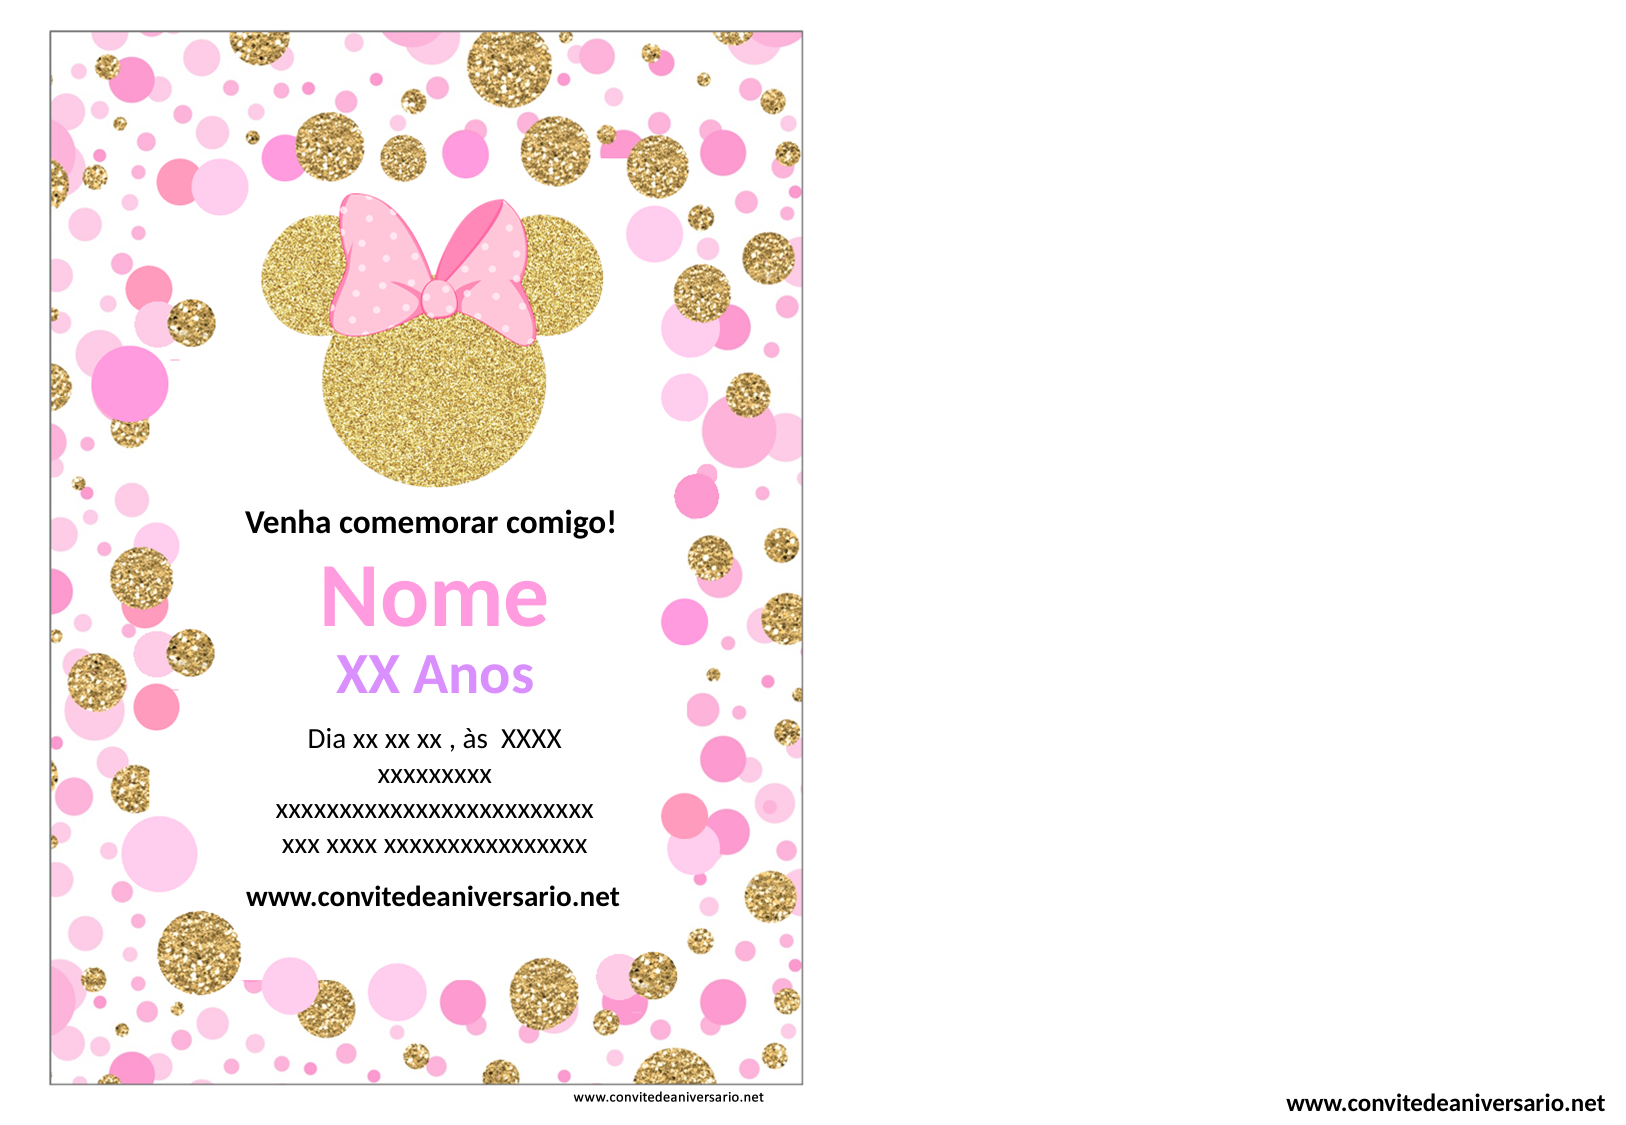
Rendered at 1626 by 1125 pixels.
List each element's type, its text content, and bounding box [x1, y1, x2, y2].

text_box www.convitedeaniversario.net [1271, 1079, 1622, 1125]
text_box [27, 16, 825, 1109]
